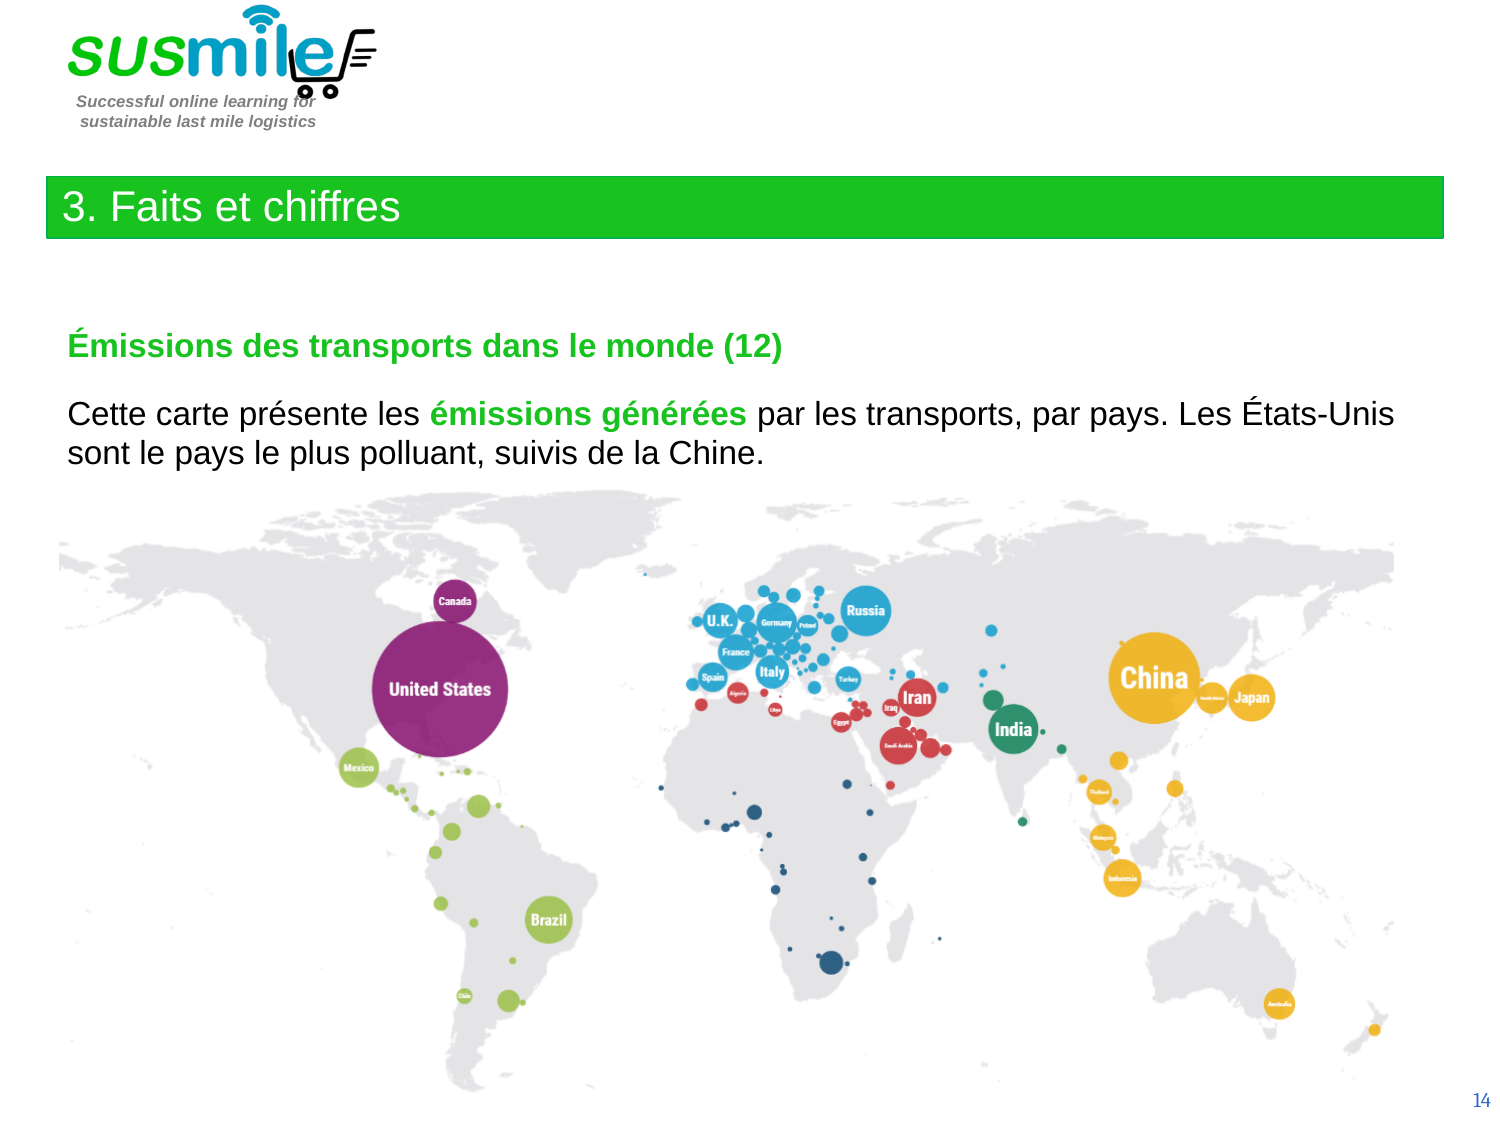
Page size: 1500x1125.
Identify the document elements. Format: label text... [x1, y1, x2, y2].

picture [46, 471, 1406, 1104]
slide_number 14 [1156, 1069, 1500, 1125]
picture [61, 0, 400, 107]
text_box Émissions des transports dans le monde (12) [52, 316, 1425, 384]
text_box Cette carte présente les émissions générées par les transports, par pays. Les États-Unis sont le pays le plus polluant, suivis de la Chine. [52, 384, 1425, 479]
text_box 3. Faits et chiffres [46, 176, 1443, 238]
